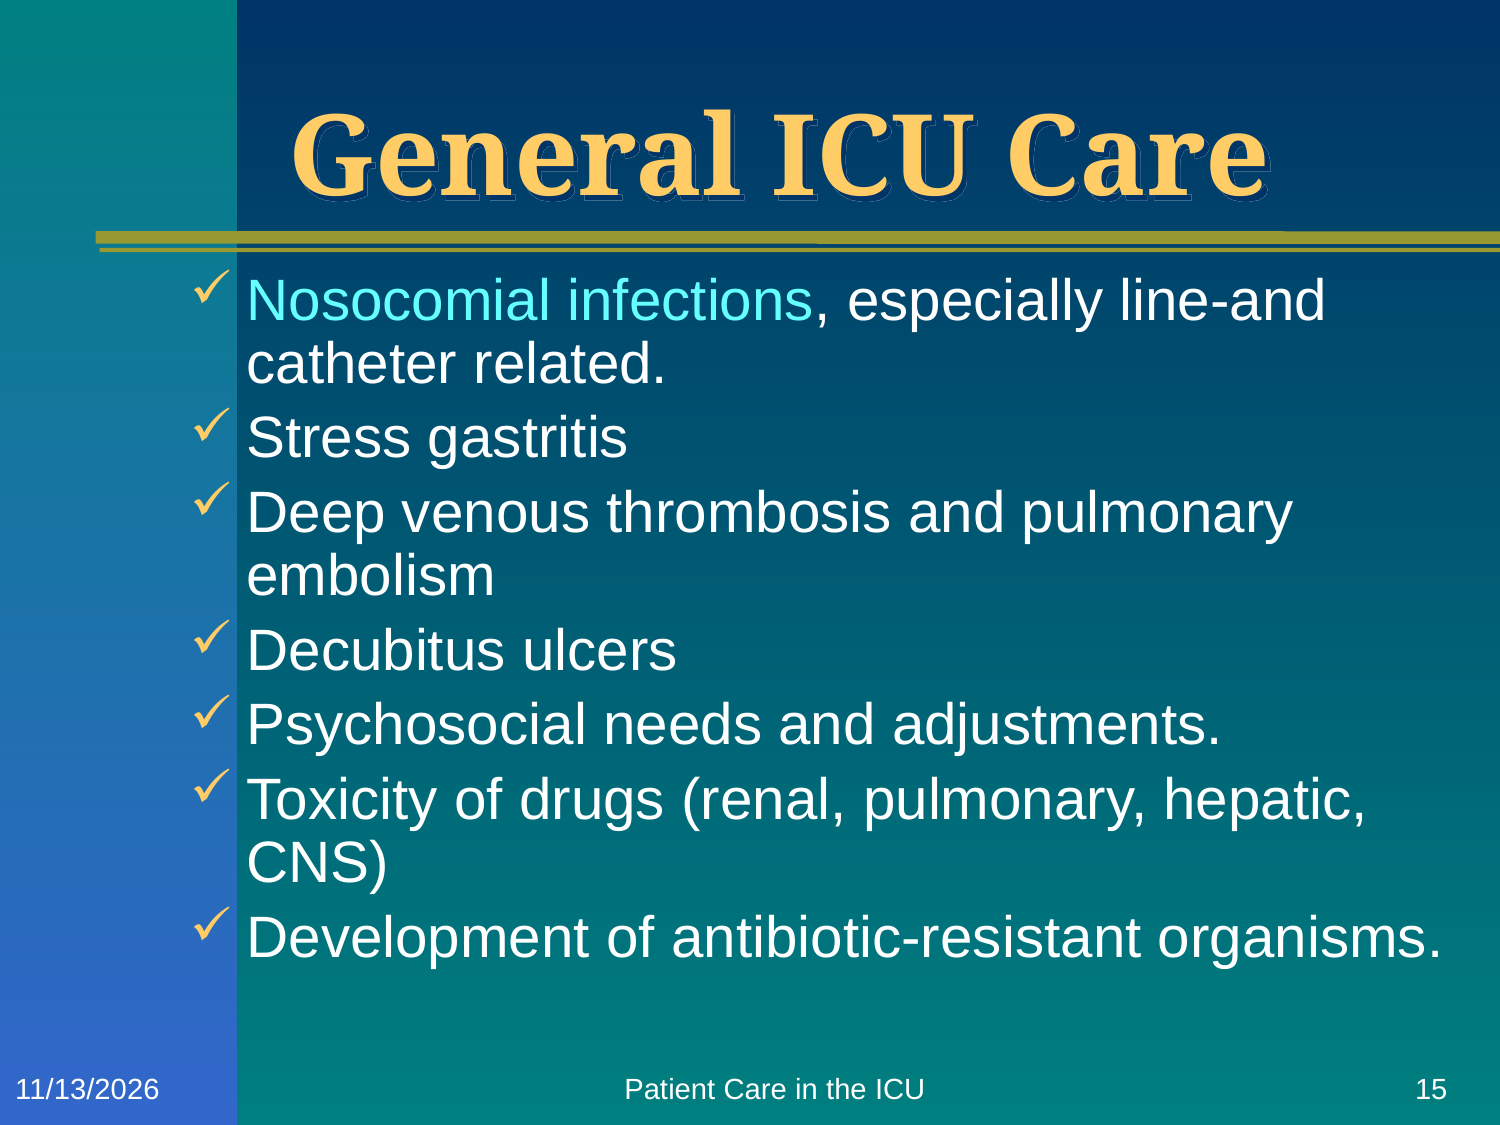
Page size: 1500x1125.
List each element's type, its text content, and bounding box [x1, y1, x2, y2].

list Nosocomial infections, especially line-and catheter related. Stress gastritis Deep venous thrombosis and pulmonary embolism Decubitus ulcers Psychosocial needs and adjustments. Toxicity of drugs (renal, pulmonary, hepatic, CNS) Development of antibiotic-resistant organisms. [174, 262, 1463, 1013]
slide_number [0, 1049, 313, 1125]
footer Patient Care in the ICU [537, 1049, 1013, 1125]
title General ICU Care [96, 43, 1463, 226]
slide_number 15 [1149, 1049, 1463, 1125]
